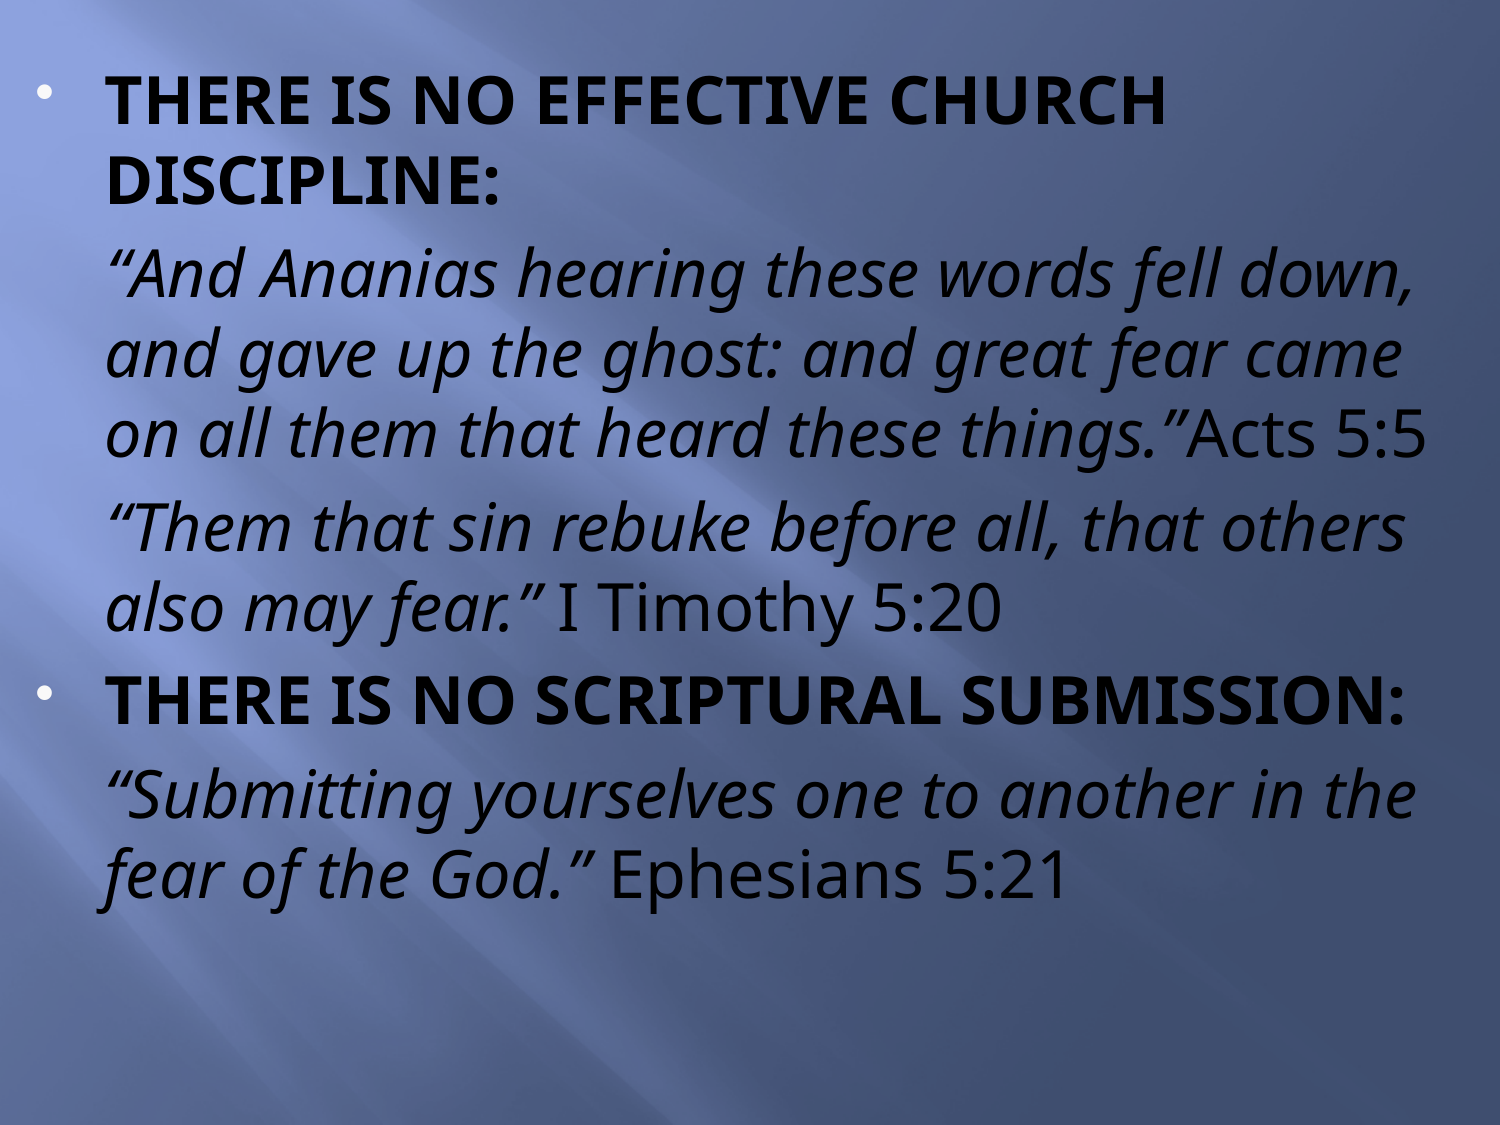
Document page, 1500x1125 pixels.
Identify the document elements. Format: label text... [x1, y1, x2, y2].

list THERE IS NO effective church DISCIPLINE: “And Ananias hearing these words fell down, and gave up the ghost: and great fear came on all them that heard these things.”Acts 5:5 “Them that sin rebuke before all, that others also may fear.” I Timothy 5:20 THERE IS NO scriptural submission: “Submitting yourselves one to another in the fear of the God.” Ephesians 5:21 [0, 50, 1500, 1125]
